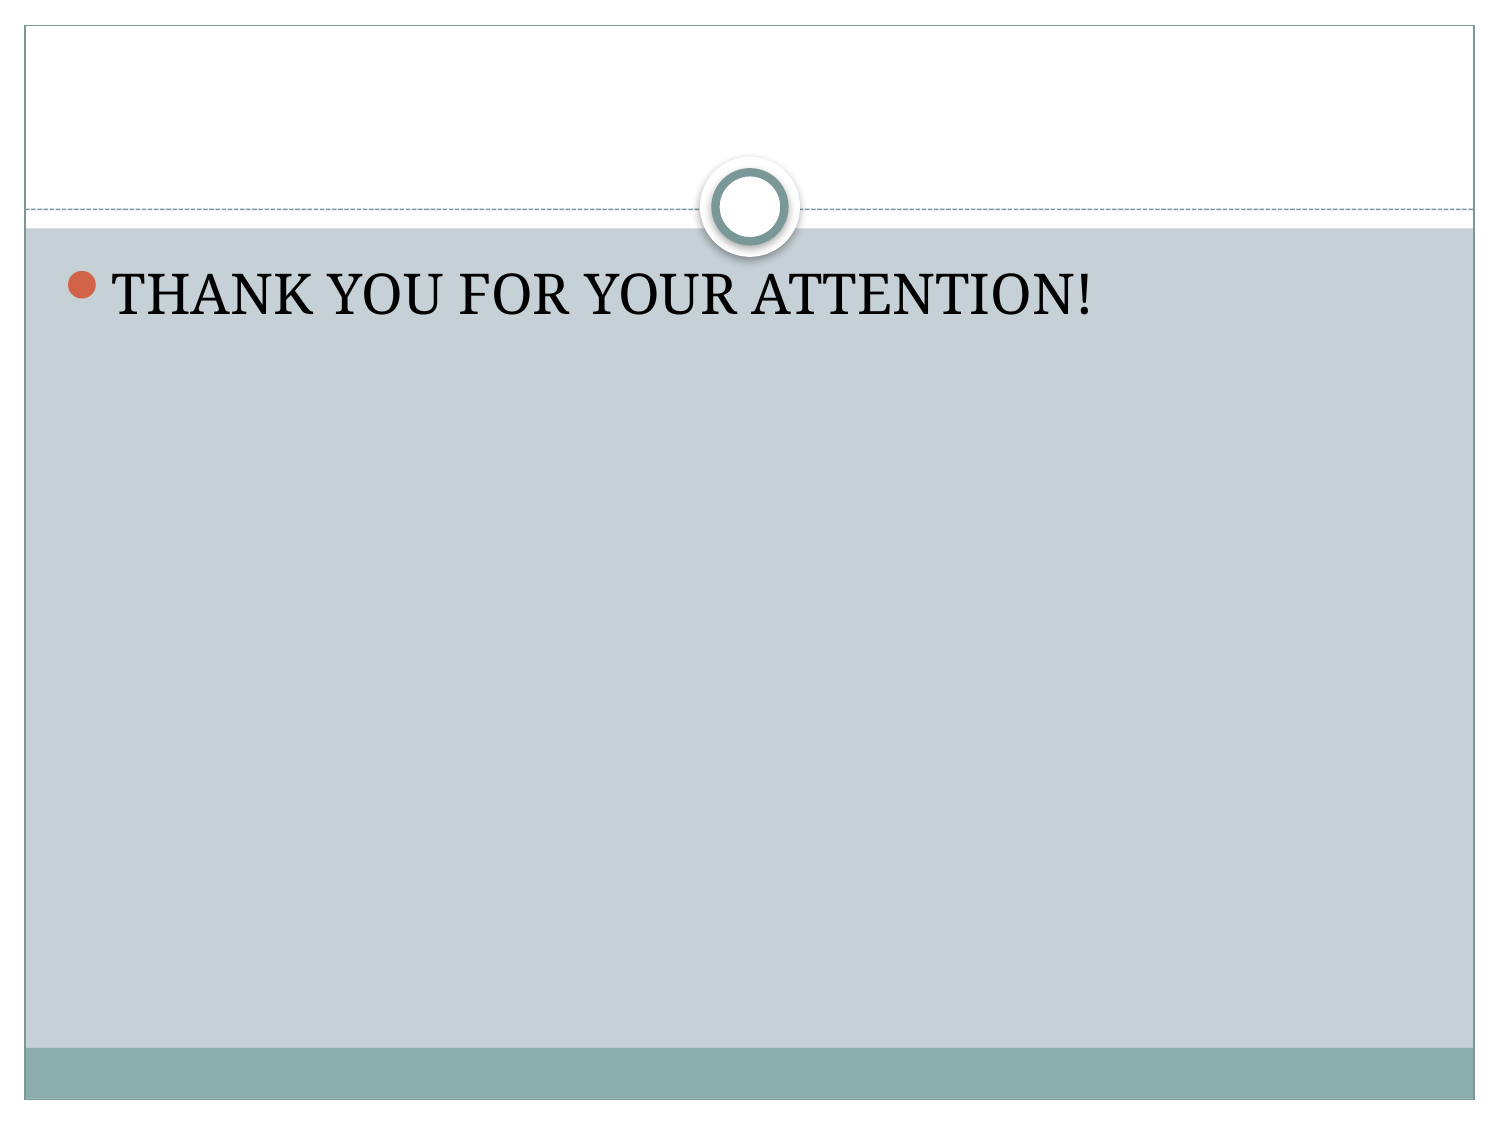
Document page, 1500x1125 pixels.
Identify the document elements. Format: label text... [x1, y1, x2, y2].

list THANK YOU FOR YOUR ATTENTION! [49, 250, 1445, 1001]
